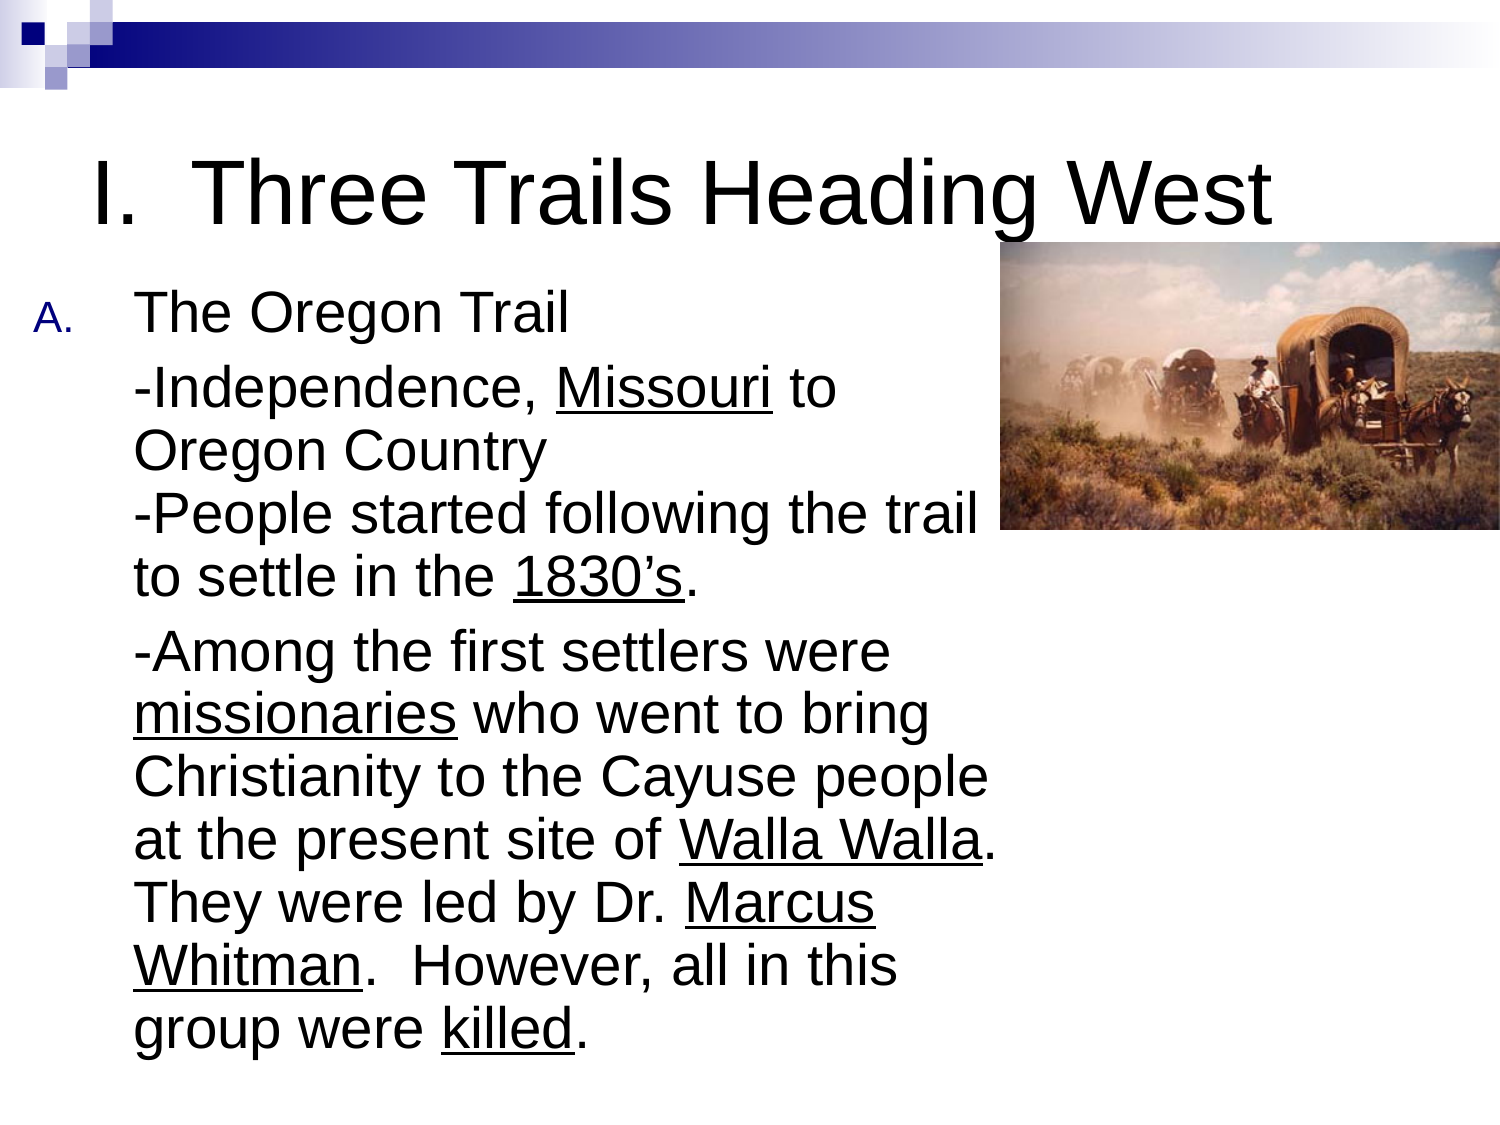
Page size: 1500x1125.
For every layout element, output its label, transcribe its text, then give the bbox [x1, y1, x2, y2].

picture [999, 242, 1500, 530]
title I. Three Trails Heading West [75, 75, 1425, 275]
list The Oregon Trail -Independence, Missouri to Oregon Country -People started following the trail to settle in the 1830’s. -Among the first settlers were missionaries who went to bring Christianity to the Cayuse people at the present site of Walla Walla. They were led by Dr. Marcus Whitman. However, all in this group were killed. [18, 275, 1031, 1050]
